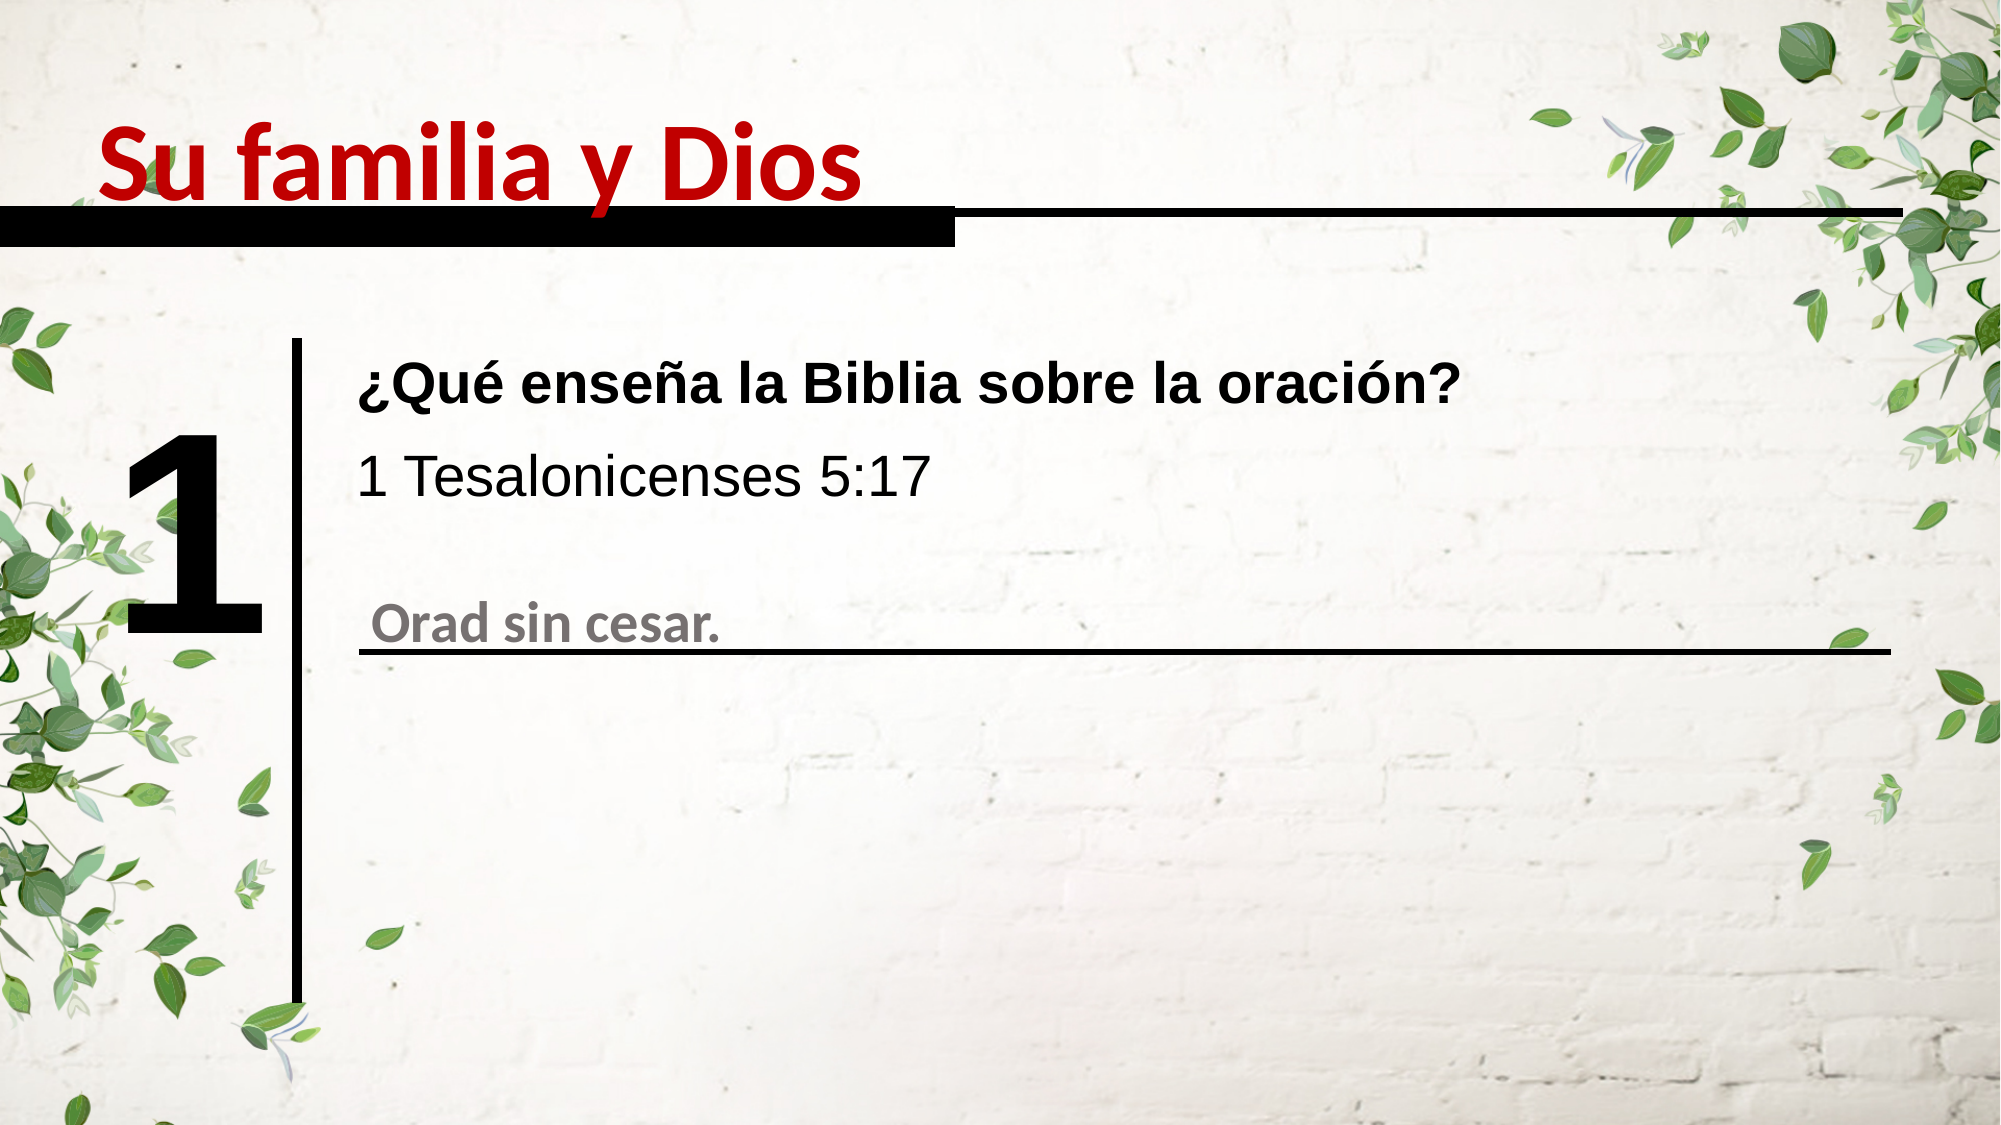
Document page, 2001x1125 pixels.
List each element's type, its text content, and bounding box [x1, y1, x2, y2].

picture [0, 0, 2001, 1125]
text_box Su familia y Dios [82, 80, 1146, 231]
text_box Orad sin cesar. [356, 576, 1703, 662]
text_box 1 Tesalonicenses 5:17 [341, 431, 1891, 516]
text_box 1 [96, 338, 292, 698]
text_box [0, 206, 955, 247]
text_box ¿Qué enseña la Biblia sobre la oración? [341, 338, 1891, 424]
